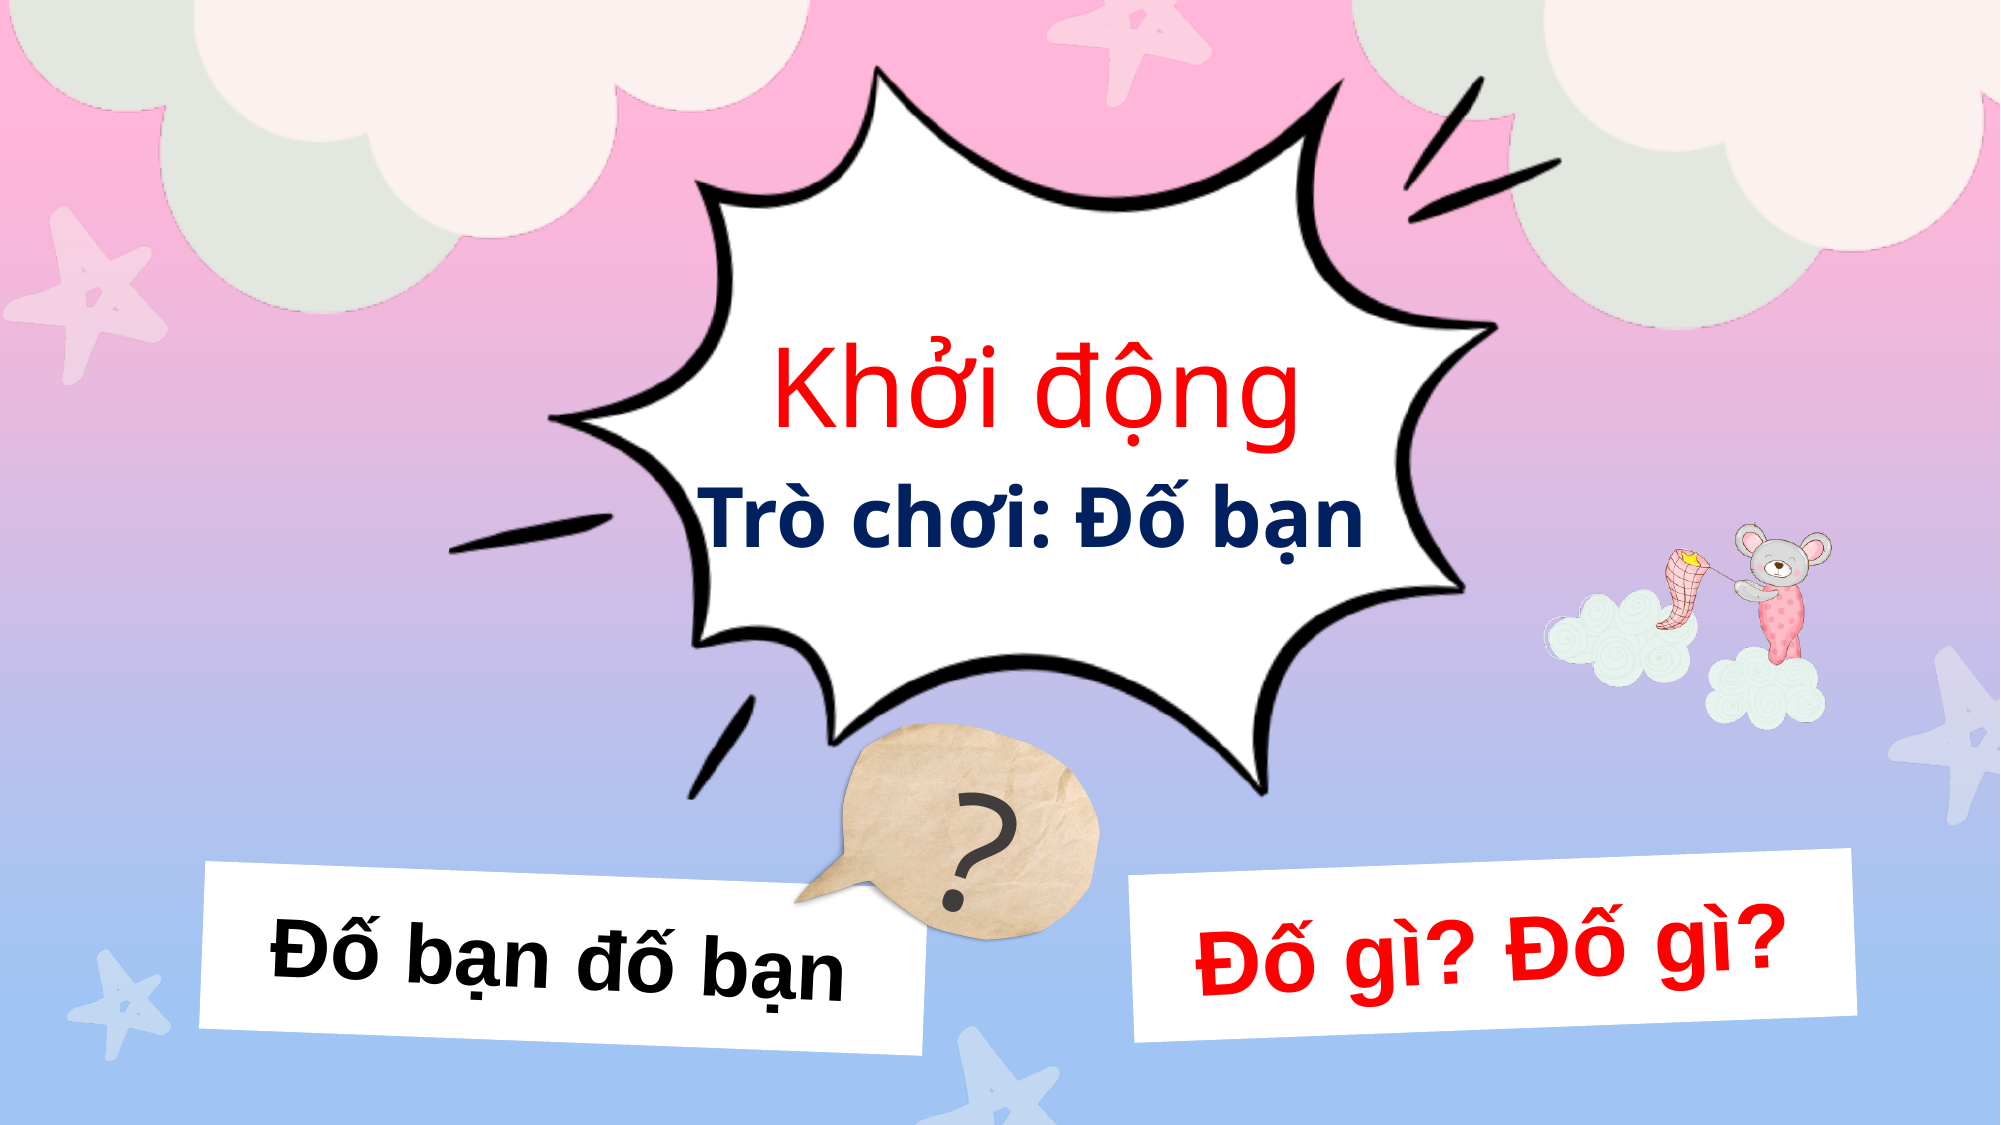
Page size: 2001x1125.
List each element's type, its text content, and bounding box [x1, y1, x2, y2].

text_box Đố gì? Đố gì? [1161, 872, 1824, 1017]
text_box [1128, 848, 1858, 1043]
text_box Đố bạn đố bạn [229, 891, 888, 1021]
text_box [815, 704, 1101, 954]
text_box [199, 861, 926, 1056]
picture [0, 0, 2000, 1125]
